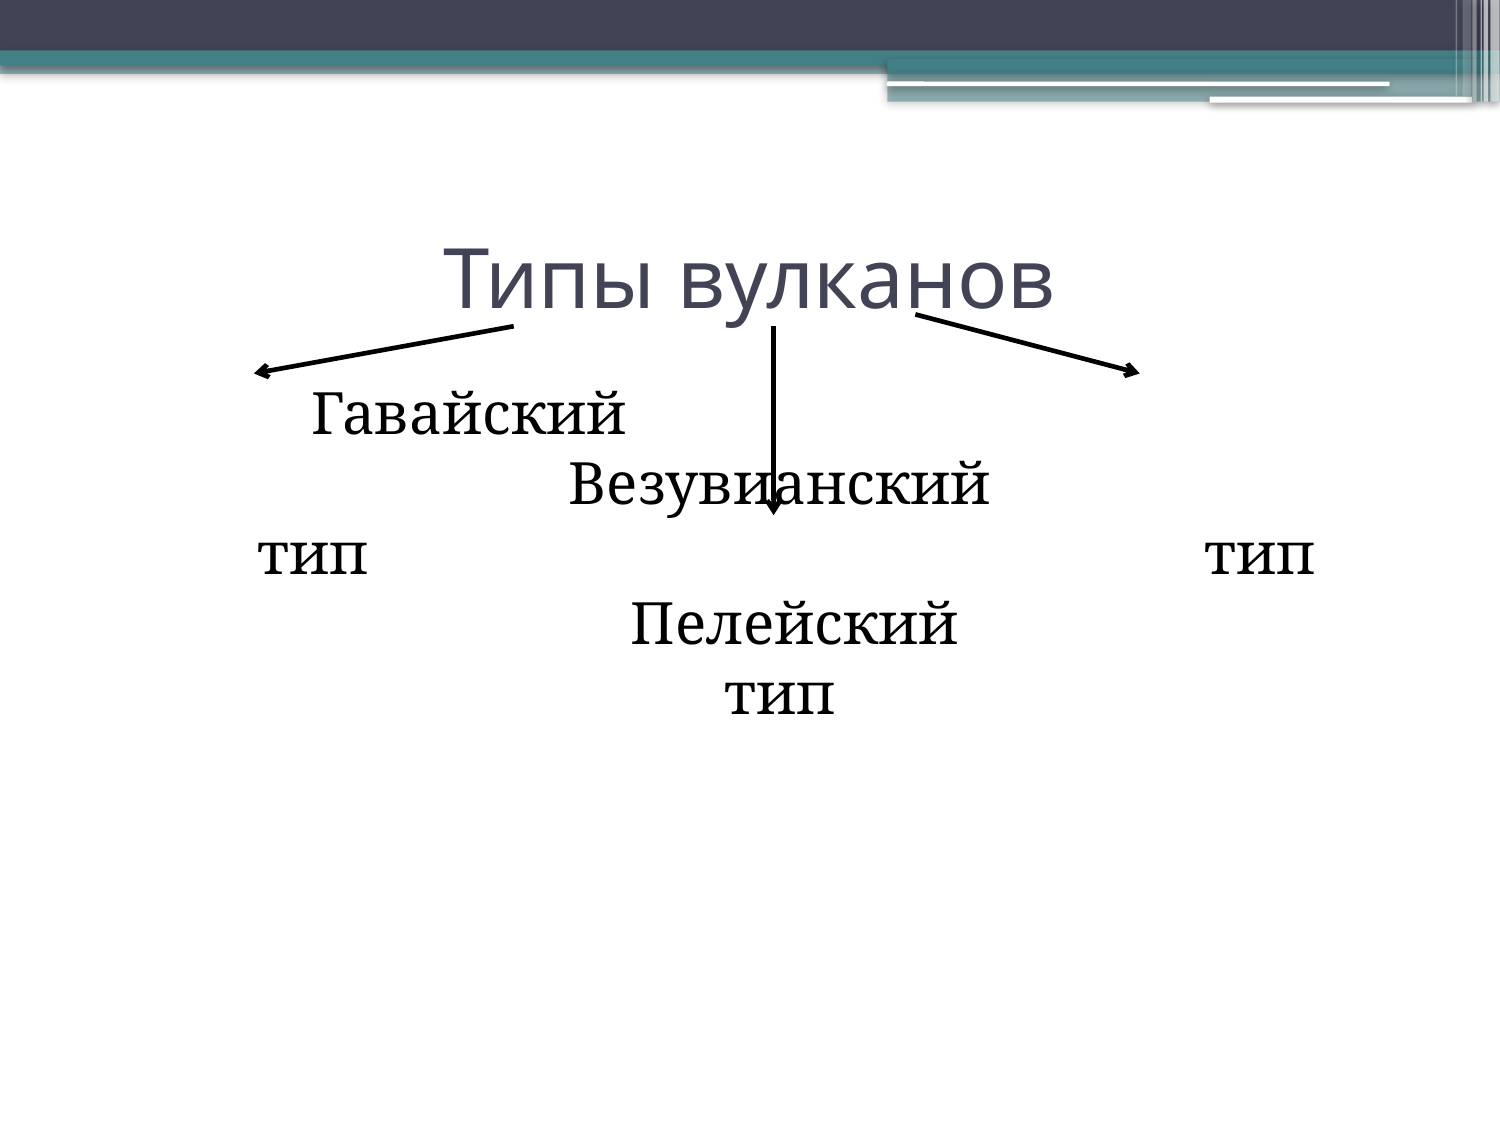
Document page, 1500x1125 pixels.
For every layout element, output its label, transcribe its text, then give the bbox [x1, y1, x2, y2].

list Гавайский Везувианский тип тип Пелейский тип [75, 368, 1425, 1079]
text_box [915, 314, 1140, 374]
title Типы вулканов [75, 187, 1425, 363]
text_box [253, 325, 514, 374]
